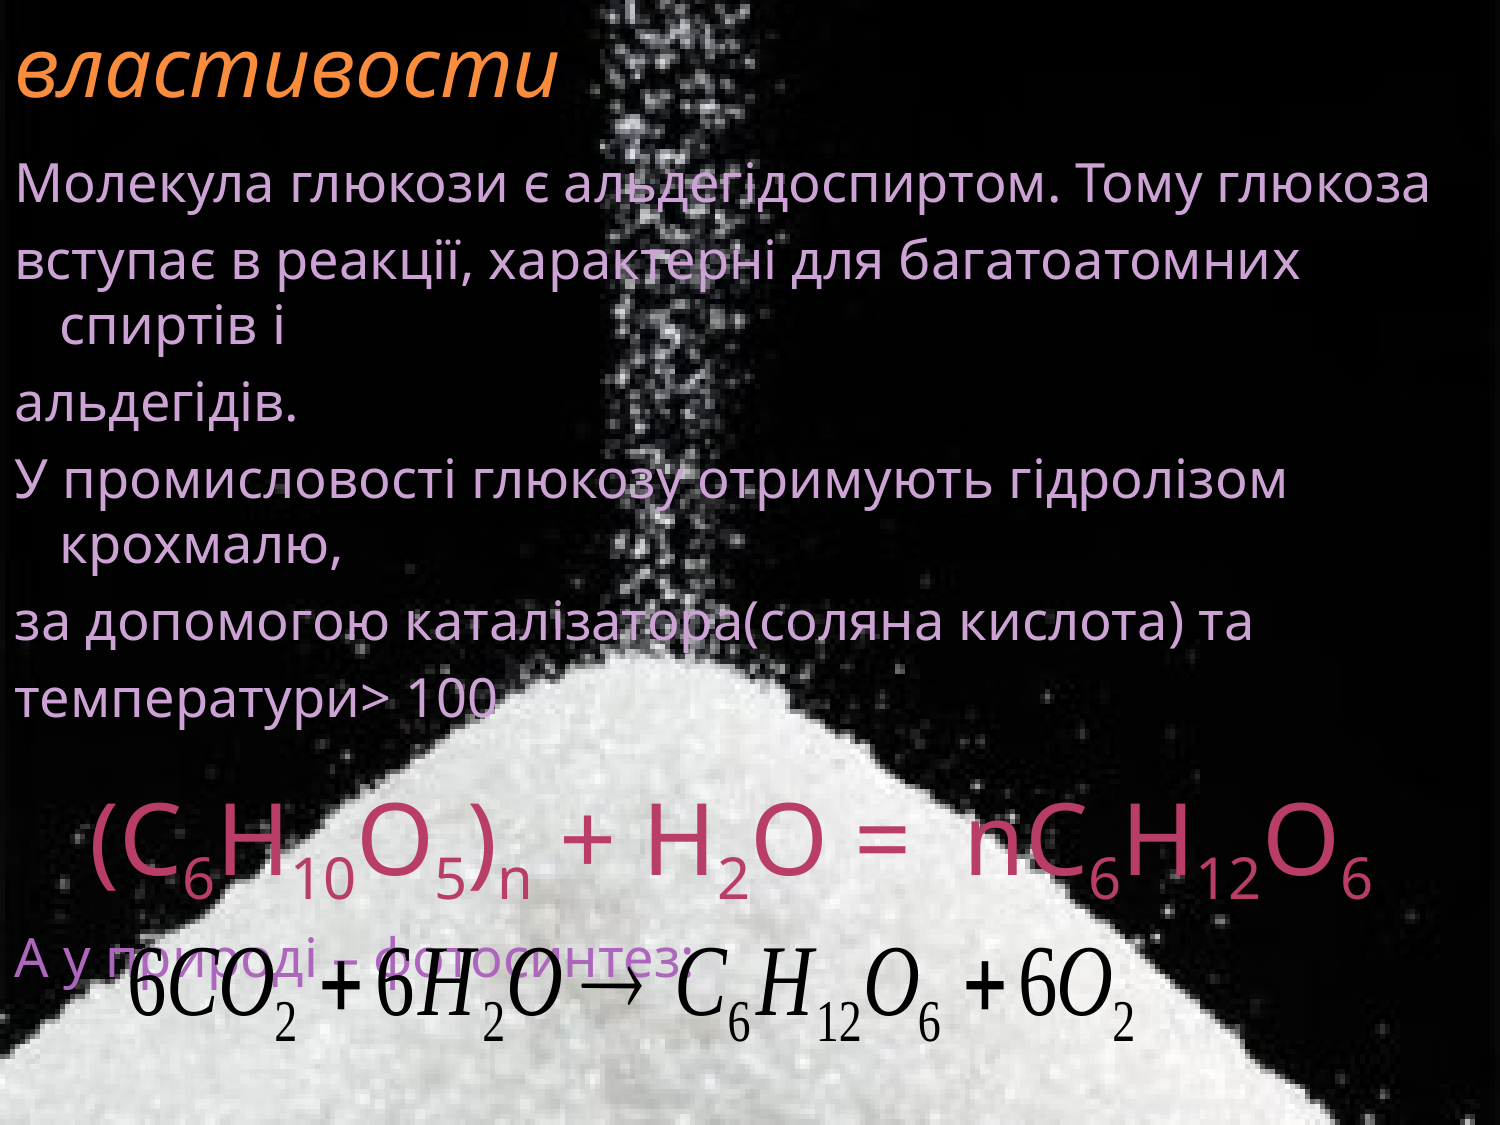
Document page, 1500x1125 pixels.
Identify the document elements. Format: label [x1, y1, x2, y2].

text_box [116, 913, 1149, 1067]
picture [0, 0, 1500, 1125]
